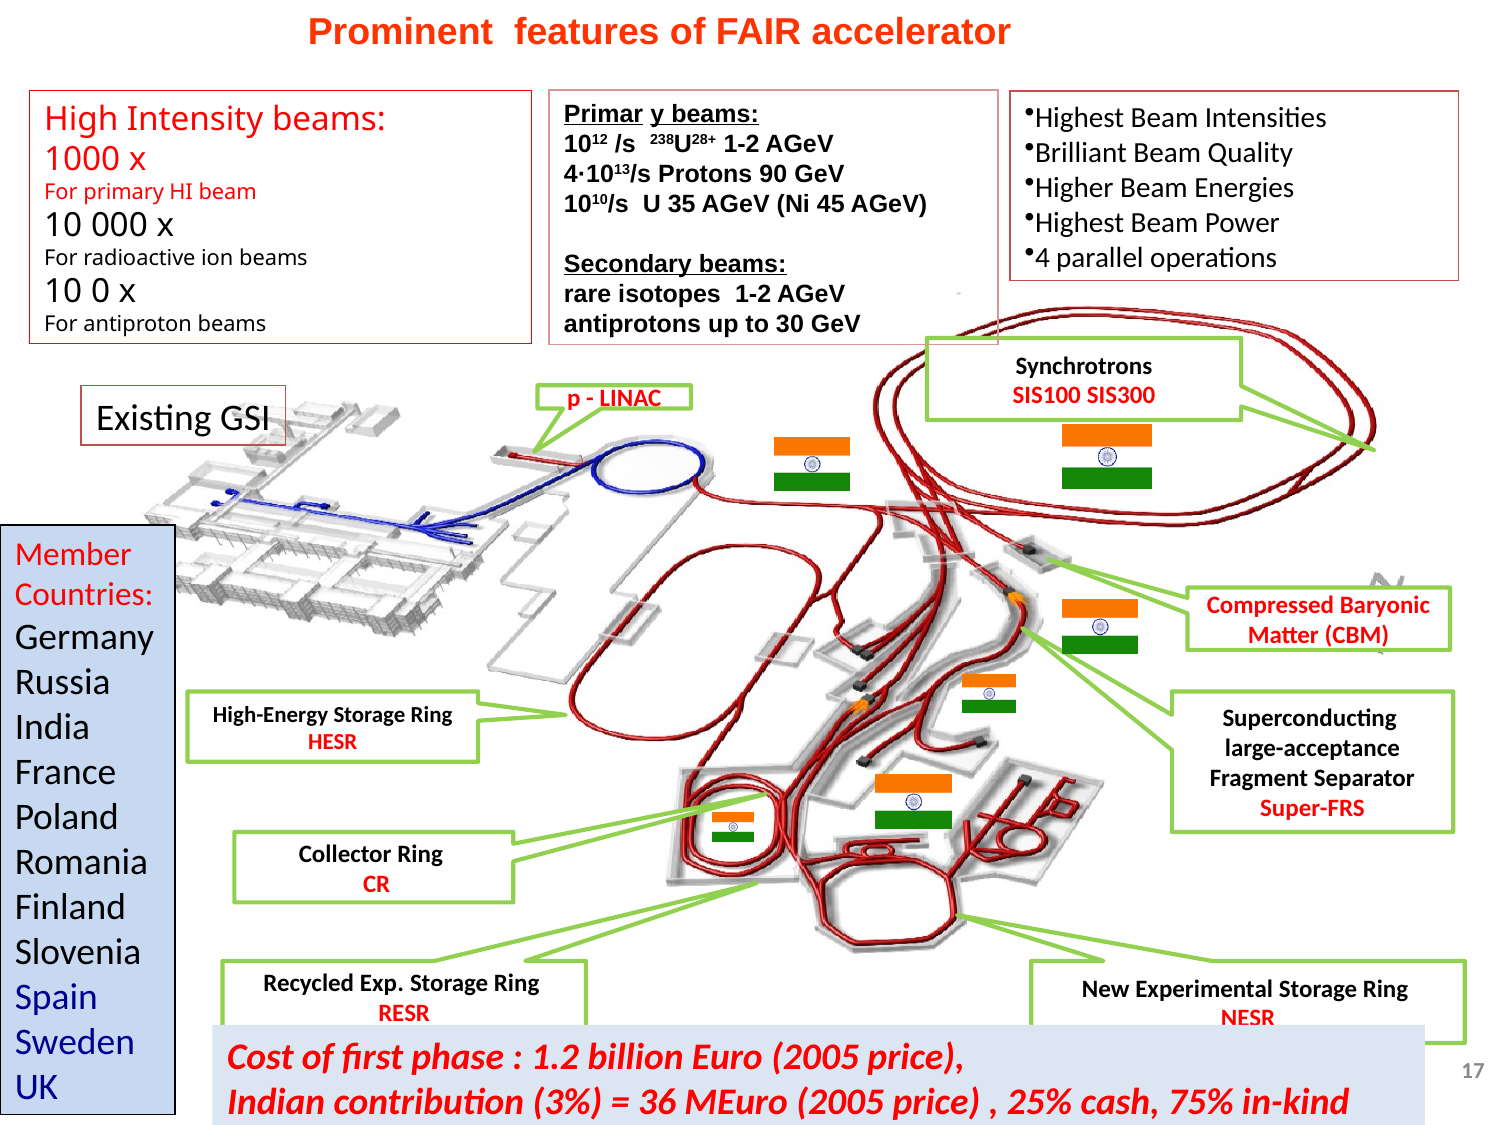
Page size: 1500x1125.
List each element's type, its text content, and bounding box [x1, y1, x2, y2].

picture [93, 269, 1500, 965]
text_box Highest Beam Intensities Brilliant Beam Quality Higher Beam Energies Highest Beam Power 4 parallel operations [1009, 91, 1459, 267]
text_box High Intensity beams: 1000 x For primary HI beam 10 000 x For radioactive ion beams 10 0 x For antiproton beams [29, 90, 532, 344]
text_box Cost of first phase : 1.2 billion Euro (2005 price), Indian contribution (3%) = 36 MEuro (2005 price) , 25% cash, 75% in-kind [212, 1024, 1425, 1125]
slide_number 17 [1436, 1042, 1500, 1097]
text_box Prominent features of FAIR accelerator [293, 0, 1027, 60]
text_box Member Countries: Germany Russia India France Poland Romania Finland Slovenia Spain Sweden UK [0, 524, 175, 1115]
text_box Primar y beams: 1012 /s 238U28+ 1-2 AGeV 4·1013/s Protons 90 GeV 1010/s U 35 AGeV (Ni 45 AGeV) Secondary beams: rare isotopes 1-2 AGeV antiprotons up to 30 GeV [549, 90, 999, 267]
text_box Existing GSI [81, 385, 88, 446]
text_box New Experimental Storage Ring NESR [1029, 973, 1467, 1046]
text_box Recycled Exp. Storage Ring RESR [220, 973, 588, 1024]
